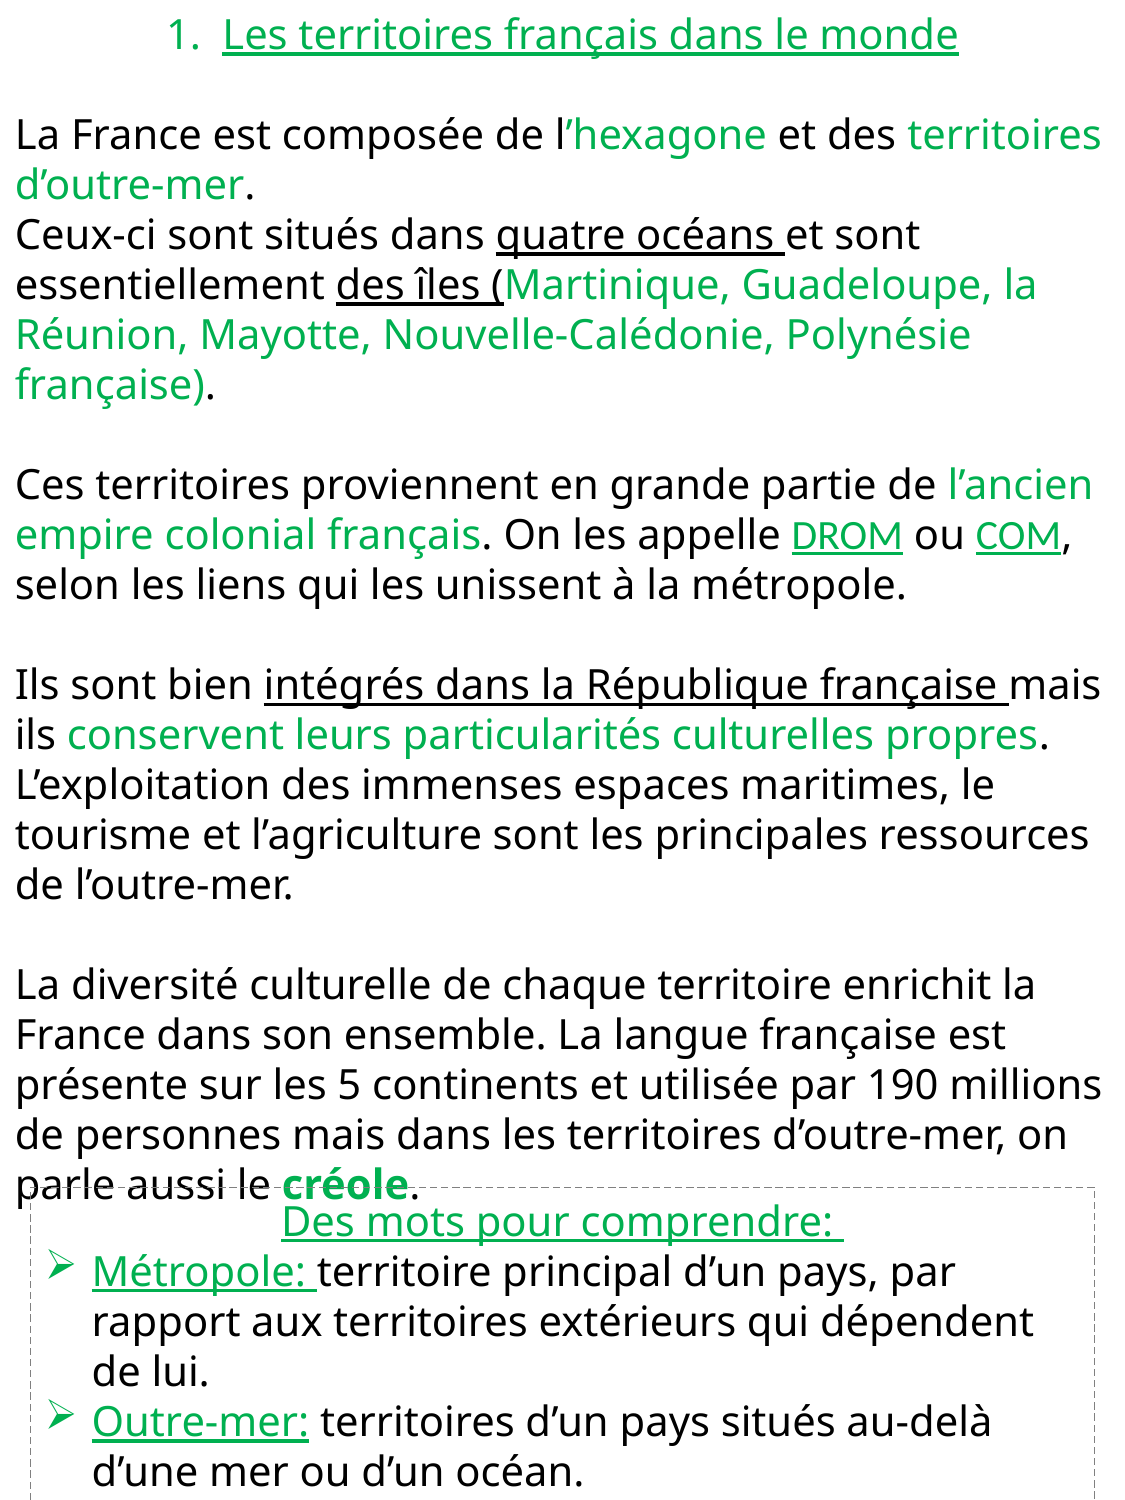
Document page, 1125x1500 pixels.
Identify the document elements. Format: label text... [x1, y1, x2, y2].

text_box Les territoires français dans le monde La France est composée de l’hexagone et des territoires d’outre-mer. Ceux-ci sont situés dans quatre océans et sont essentiellement des îles (Martinique, Guadeloupe, la Réunion, Mayotte, Nouvelle-Calédonie, Polynésie française). Ces territoires proviennent en grande partie de l’ancien empire colonial français. On les appelle DROM ou COM, selon les liens qui les unissent à la métropole. Ils sont bien intégrés dans la République française mais ils conservent leurs particularités culturelles propres. L’exploitation des immenses espaces maritimes, le tourisme et l’agriculture sont les principales ressources de l’outre-mer. La diversité culturelle de chaque territoire enrichit la France dans son ensemble. La langue française est présente sur les 5 continents et utilisée par 190 millions de personnes mais dans les territoires d’outre-mer, on parle aussi le créole. [0, 0, 1125, 1266]
text_box Des mots pour comprendre: Métropole: territoire principal d’un pays, par rapport aux territoires extérieurs qui dépendent de lui. Outre-mer: territoires d’un pays situés au-delà d’une mer ou d’un océan. [30, 1187, 1095, 1500]
